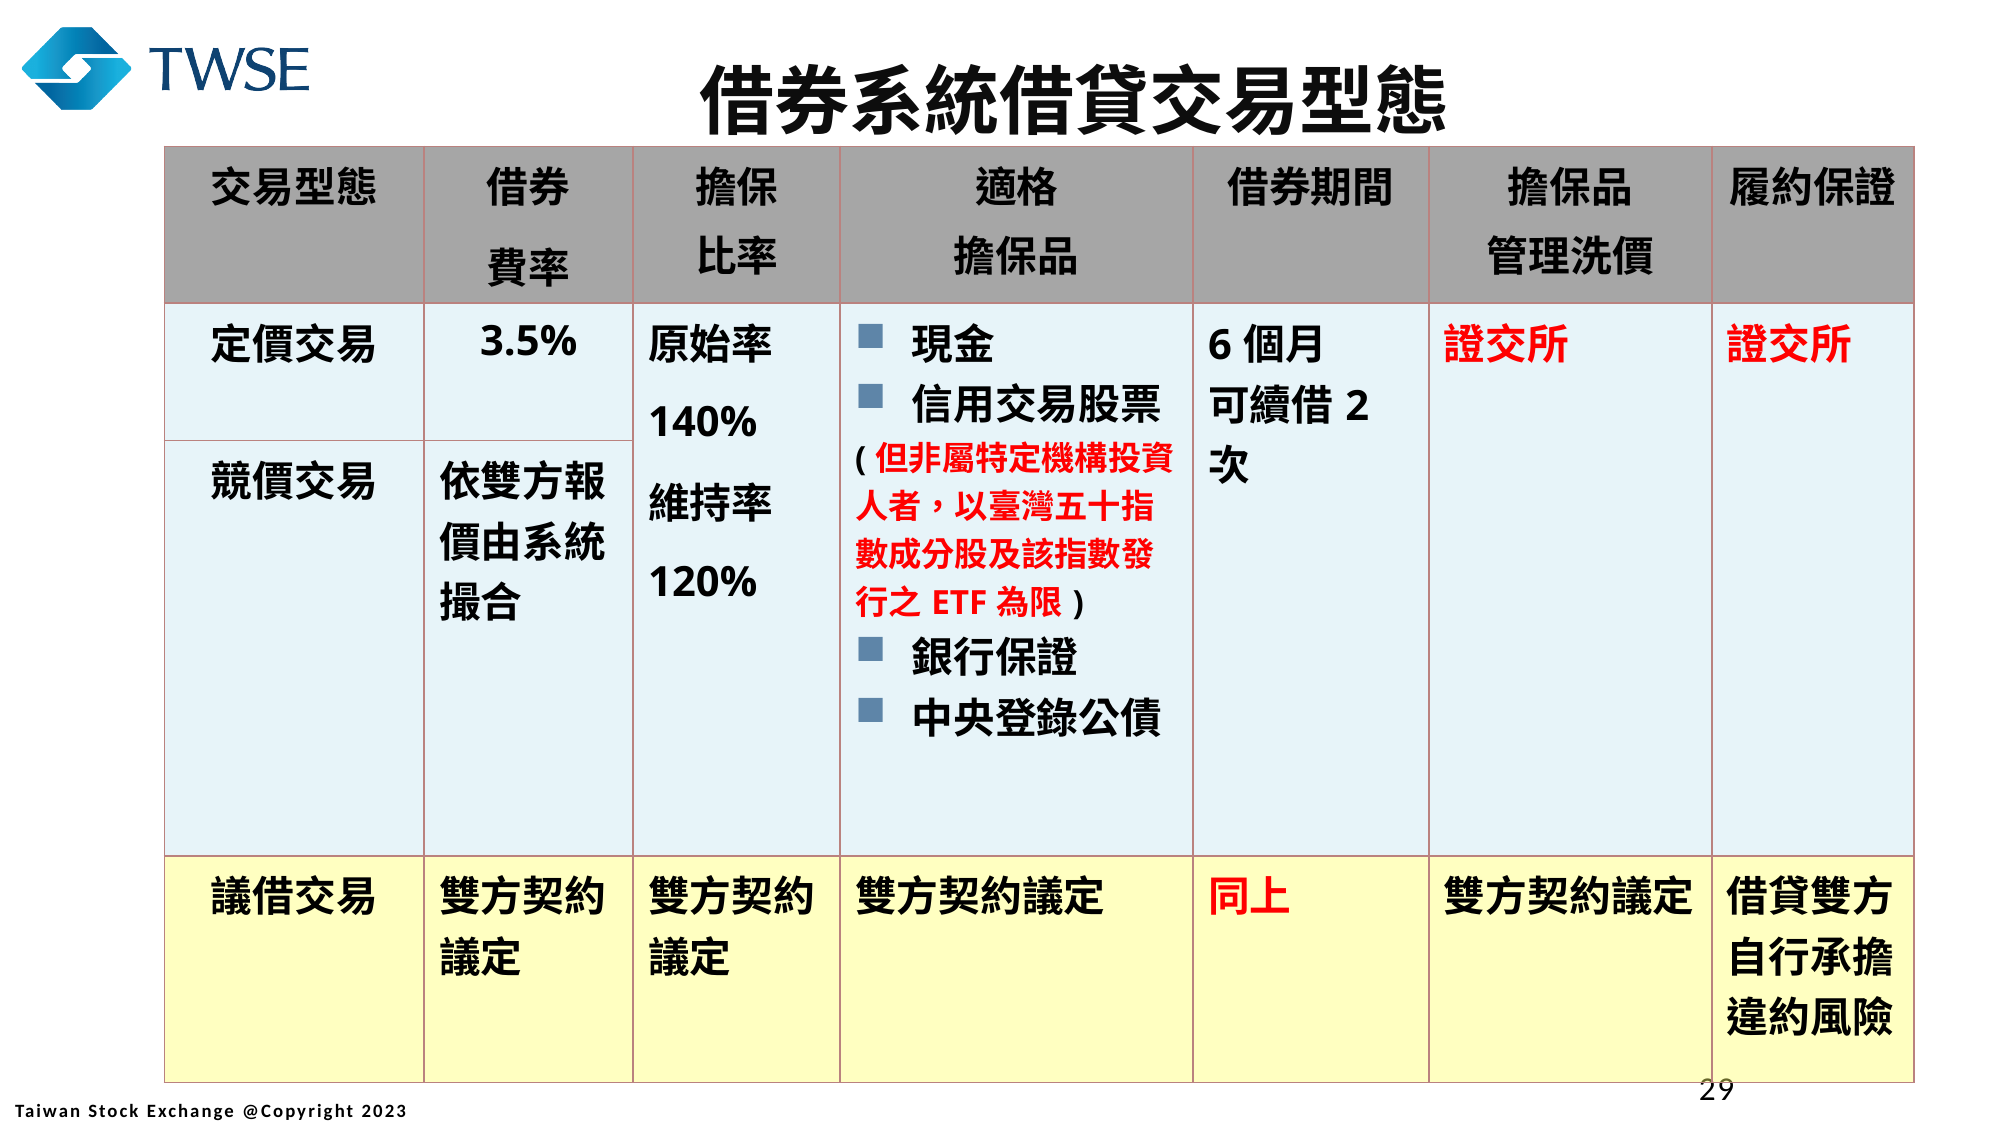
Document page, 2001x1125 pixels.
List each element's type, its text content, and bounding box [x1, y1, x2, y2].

slide_number 29 [1436, 1083, 1750, 1125]
table_cell 定價交易 [165, 304, 423, 440]
table_cell 雙方契約議定 [1430, 857, 1711, 1082]
table_cell 證交所 [1713, 304, 1913, 855]
table_header 擔保 比率 [634, 147, 839, 302]
table_cell 借貸雙方自行承擔違約風險 [1713, 857, 1913, 1082]
table_header 交易型態 [165, 147, 423, 302]
table_cell 競價交易 [165, 441, 423, 855]
table_cell 現金 信用交易股票 (但非屬特定機構投資人者，以臺灣五十指數成分股及該指數發行之ETF為限) 銀行保證 中央登錄公債 [841, 304, 1192, 855]
table_header 借券 費率 [425, 147, 632, 302]
table_cell 雙方契約議定 [841, 857, 1192, 1082]
table_cell 證交所 [1430, 304, 1711, 855]
table_header 適格 擔保品 [841, 147, 1192, 302]
table_header 擔保品 管理洗價 [1430, 147, 1711, 302]
table_cell 雙方契約議定 [425, 857, 632, 1082]
table_cell 雙方契約議定 [634, 857, 839, 1082]
table_cell 同上 [1194, 857, 1428, 1082]
table_cell 依雙方報價由系統撮合 [425, 441, 632, 855]
picture [9, 15, 326, 123]
table_cell 原始率 140% 維持率 120% [634, 304, 839, 855]
text_box 借券系統借貸交易型態 [249, 28, 1900, 146]
table_header 借券期間 [1194, 147, 1428, 302]
table_cell 6個月 可續借2次 [1194, 304, 1428, 855]
table_header 履約保證 [1713, 147, 1913, 302]
table_cell 3.5% [425, 304, 632, 440]
table_cell 議借交易 [165, 857, 423, 1082]
